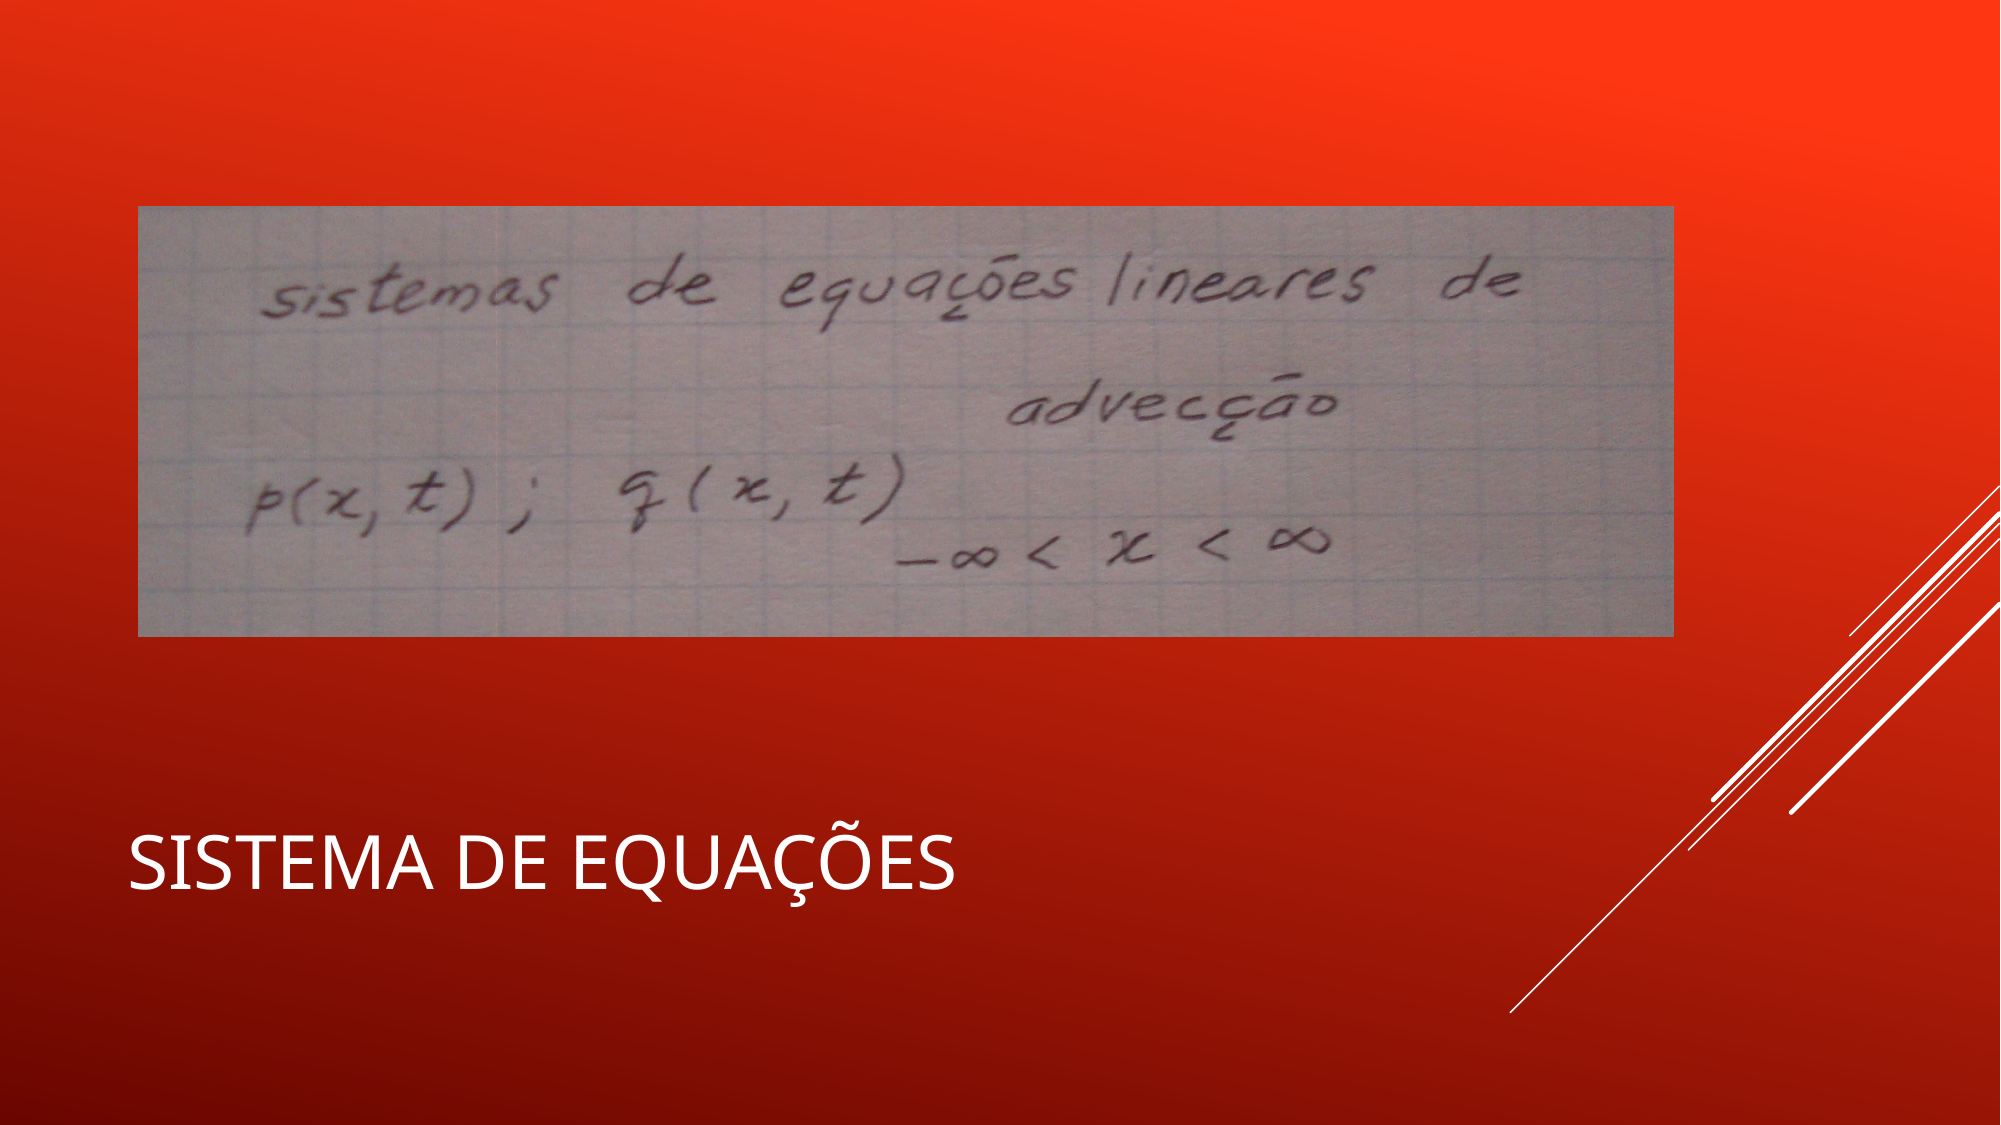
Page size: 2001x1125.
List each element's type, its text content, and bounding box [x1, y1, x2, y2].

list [137, 206, 1674, 637]
title SISTEMA de EQuações [112, 736, 1513, 984]
